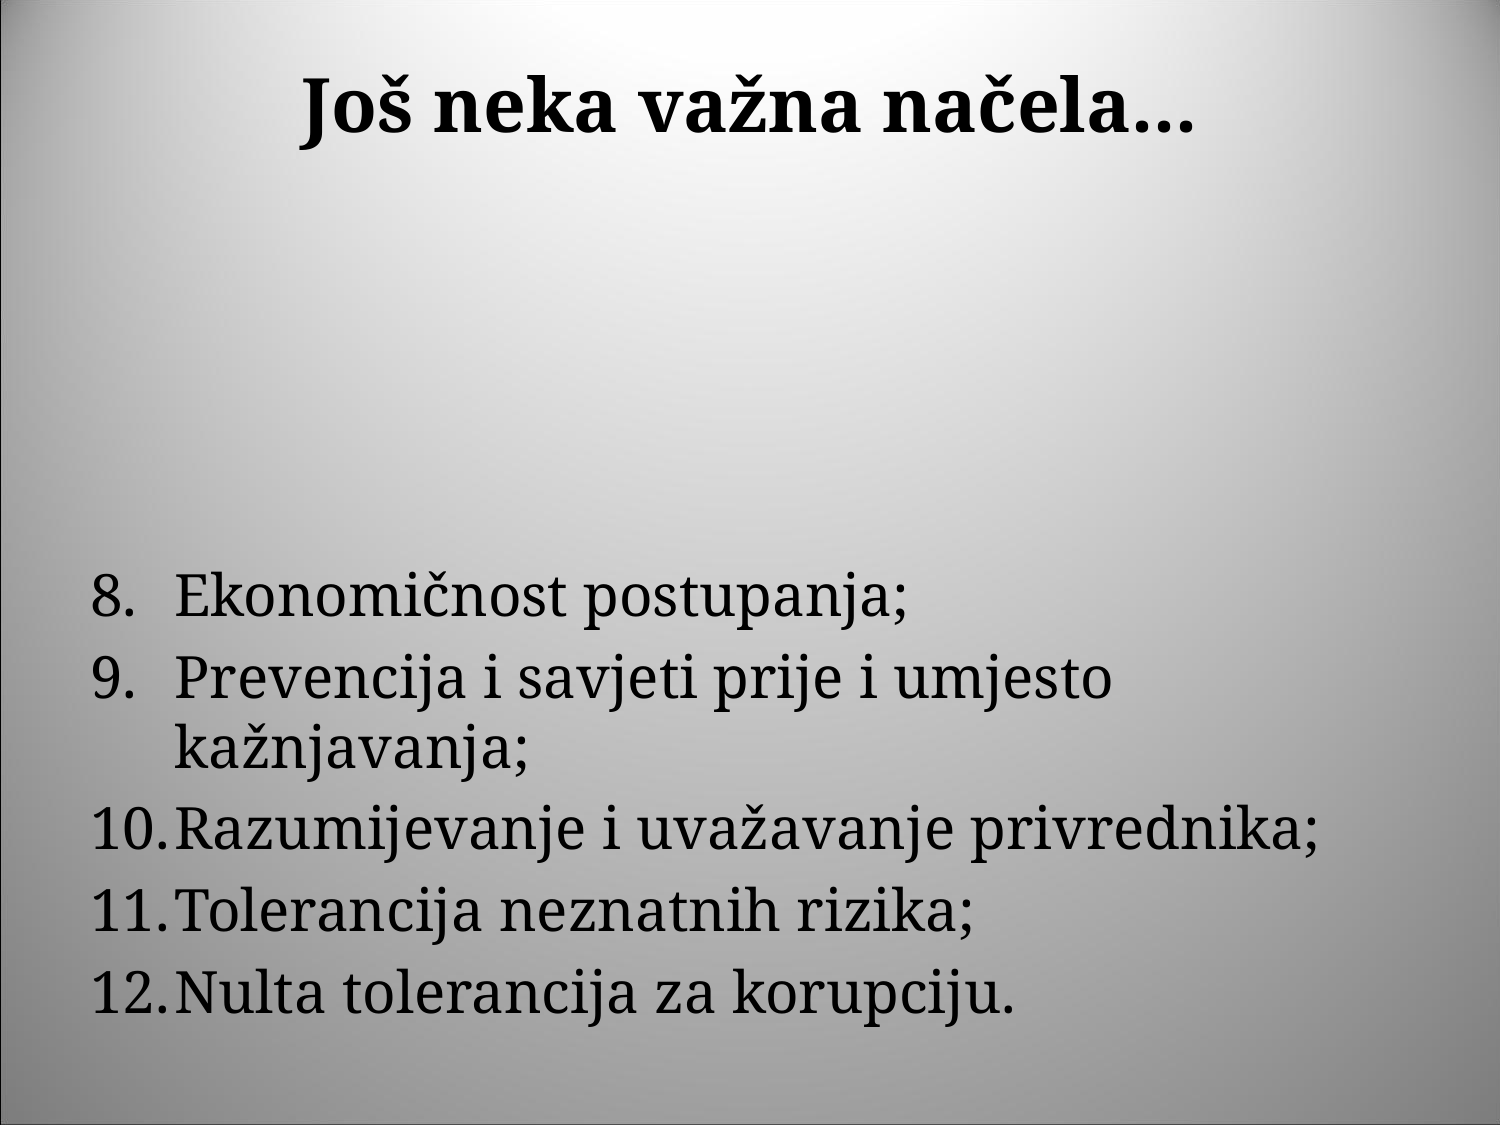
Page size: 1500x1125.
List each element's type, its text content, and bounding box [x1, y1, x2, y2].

picture [0, 0, 1500, 1125]
list Ekonomičnost postupanja; Prevencija i savjeti prije i umjesto kažnjavanja; Razumijevanje i uvažavanje privrednika; Tolerancija neznatnih rizika; Nulta tolerancija za korupciju. [74, 550, 1426, 1006]
title Još neka važna načela... [74, 44, 1426, 162]
